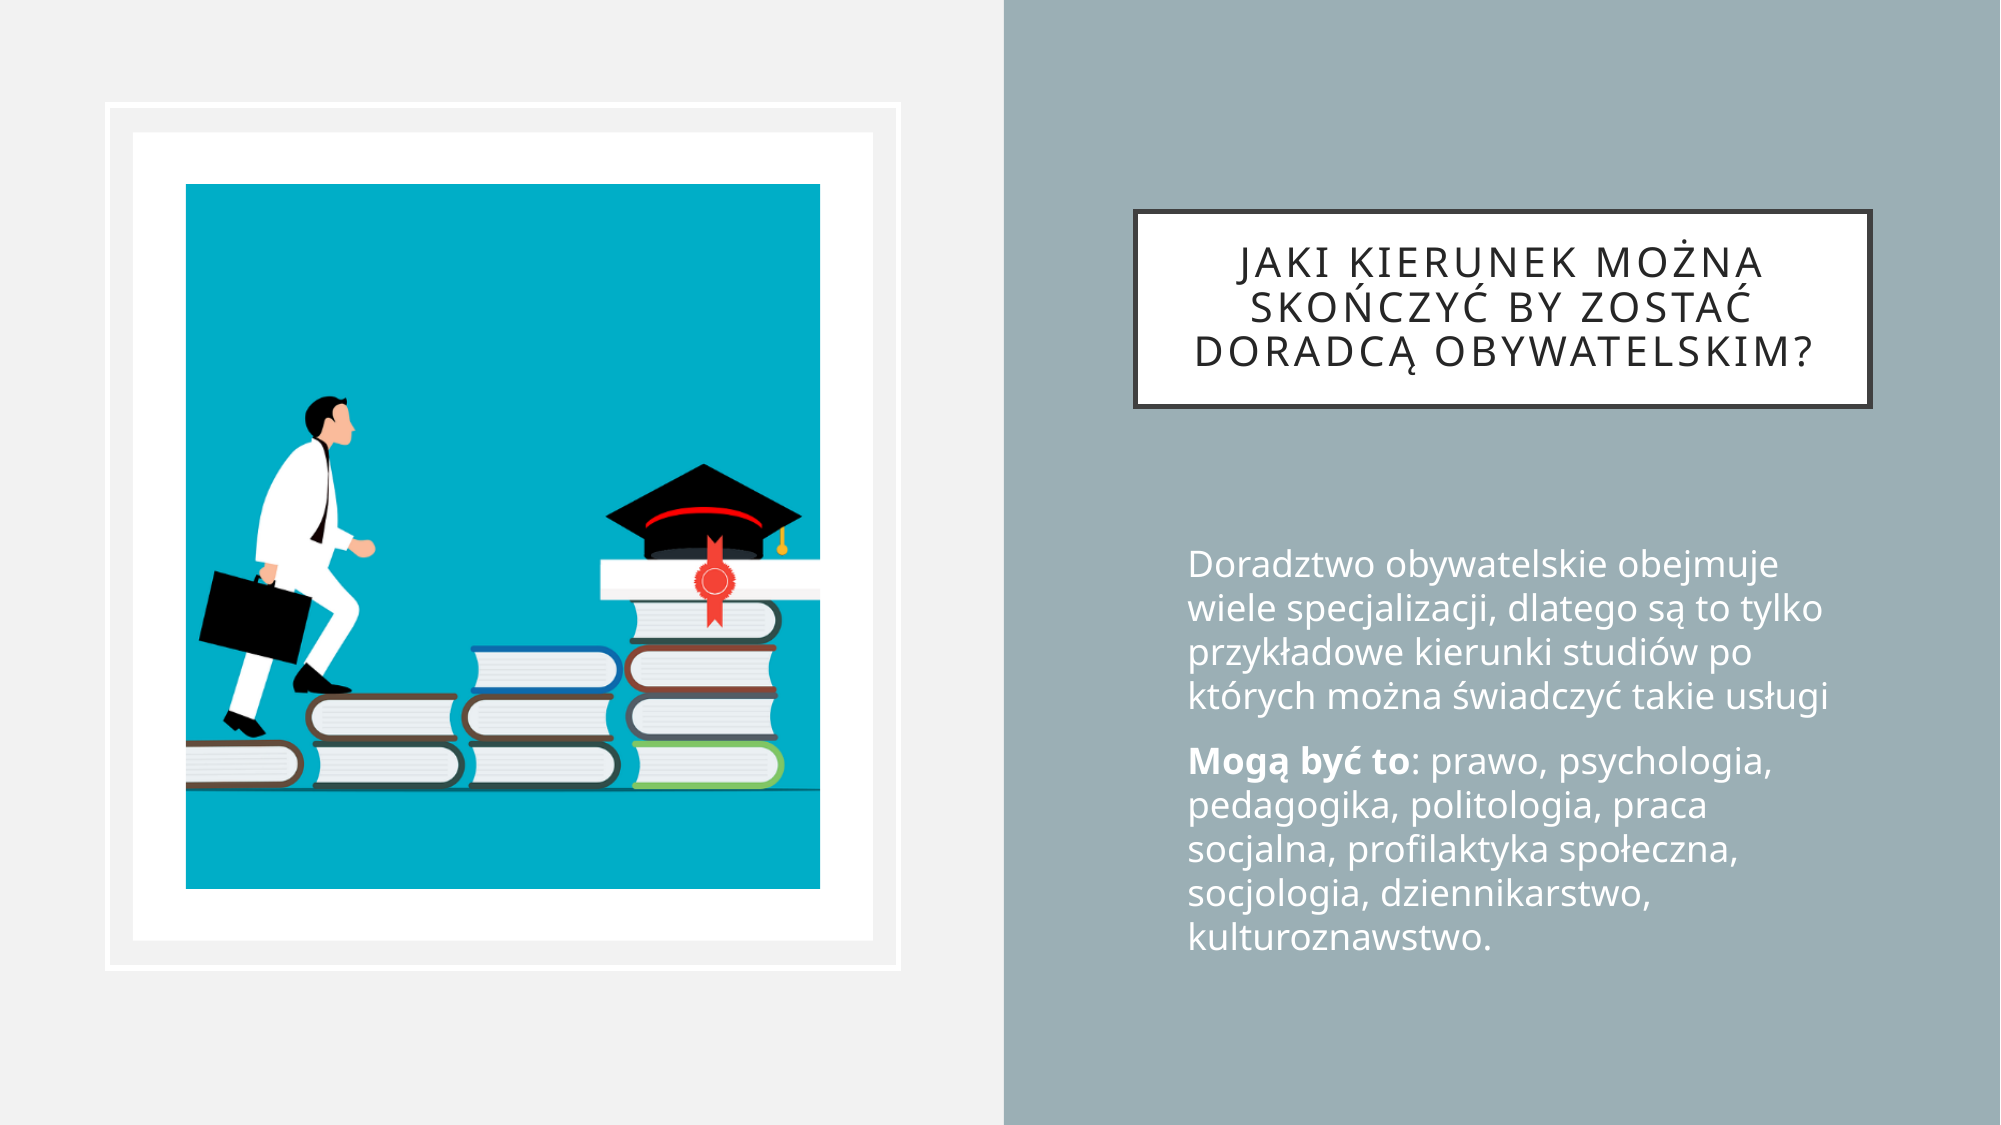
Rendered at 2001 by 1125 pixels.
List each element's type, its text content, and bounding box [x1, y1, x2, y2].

text_box [1003, 0, 2000, 1125]
text_box [132, 131, 874, 942]
picture [185, 184, 821, 889]
text_box [107, 104, 899, 969]
title Jaki kierunek można skończyć by zostać doradcą obywatelskim? [1133, 209, 1873, 409]
list Doradztwo obywatelskie obejmuje wiele specjalizacji, dlatego są to tylko przykładowe kierunki studiów po których można świadczyć takie usługi Mogą być to: prawo, psychologia, pedagogika, politologia, praca socjalna, profilaktyka społeczna, socjologia, dziennikarstwo, kulturoznawstwo. [1135, 468, 1870, 969]
